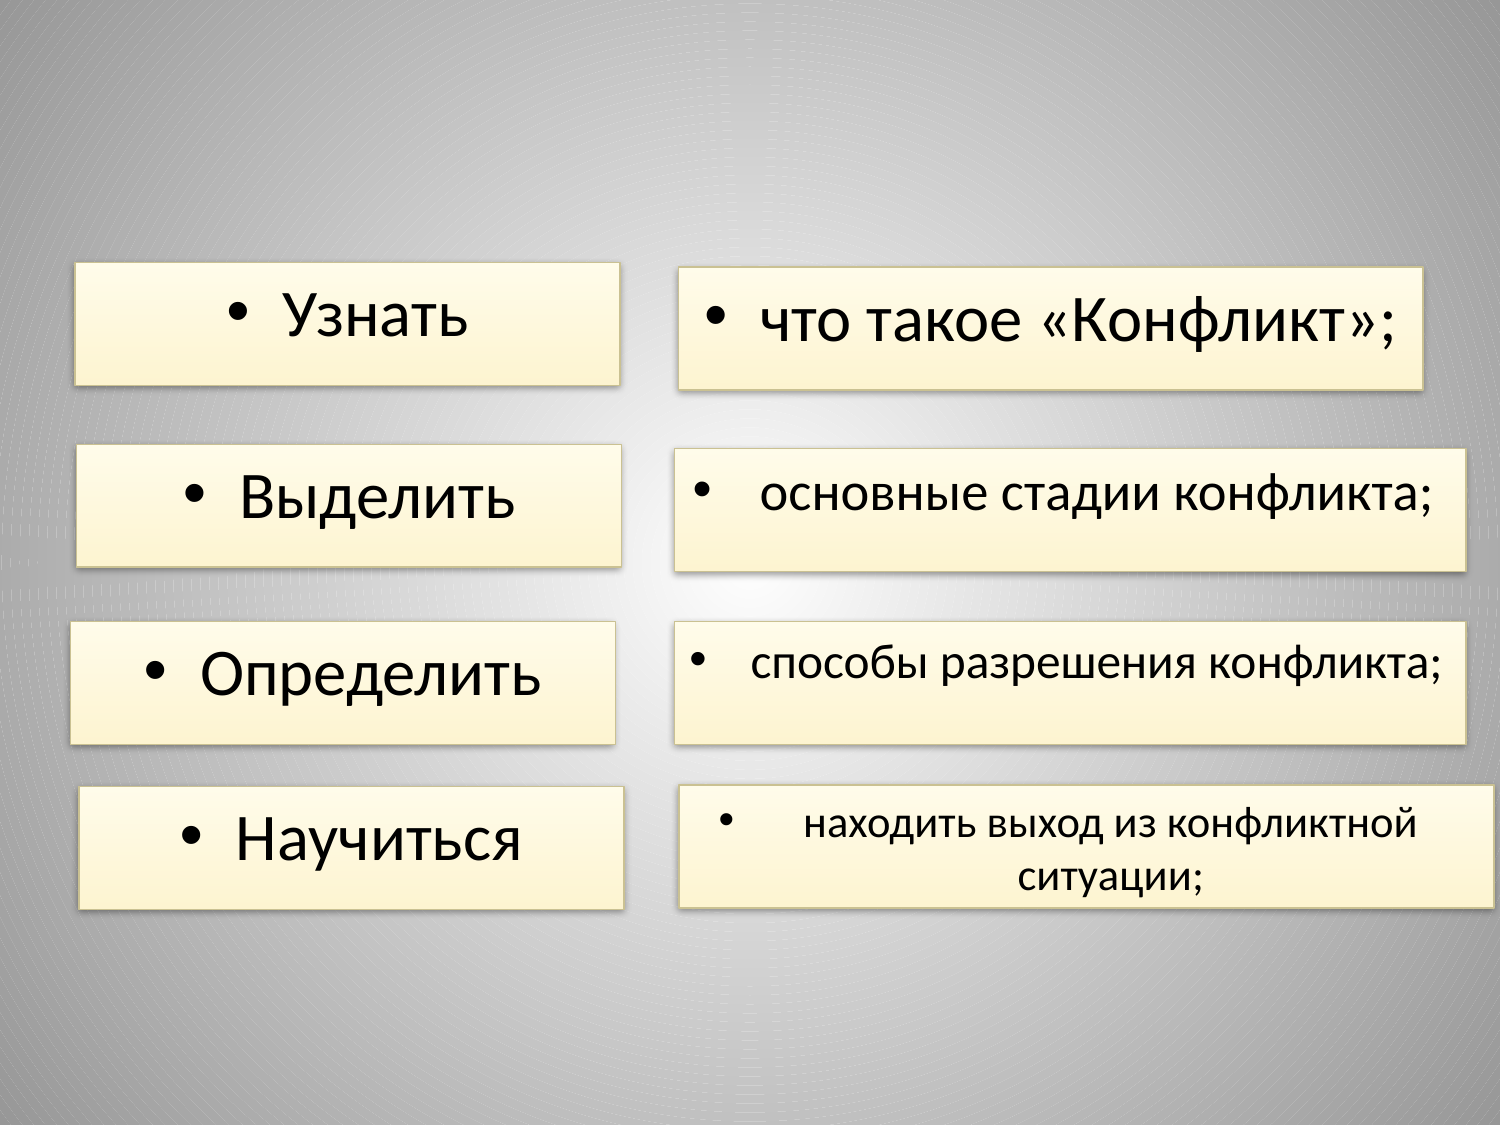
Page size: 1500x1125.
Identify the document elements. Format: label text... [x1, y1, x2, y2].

text_box что такое «Конфликт»; [678, 266, 1424, 391]
list Узнать [74, 262, 621, 386]
text_box Определить [70, 621, 616, 745]
text_box находить выход из конфликтной ситуации; [678, 784, 1495, 909]
text_box Научиться [78, 786, 625, 910]
text_box способы разрешения конфликта; [674, 621, 1467, 745]
text_box основные стадии конфликта; [674, 448, 1467, 572]
text_box Выделить [76, 444, 622, 568]
